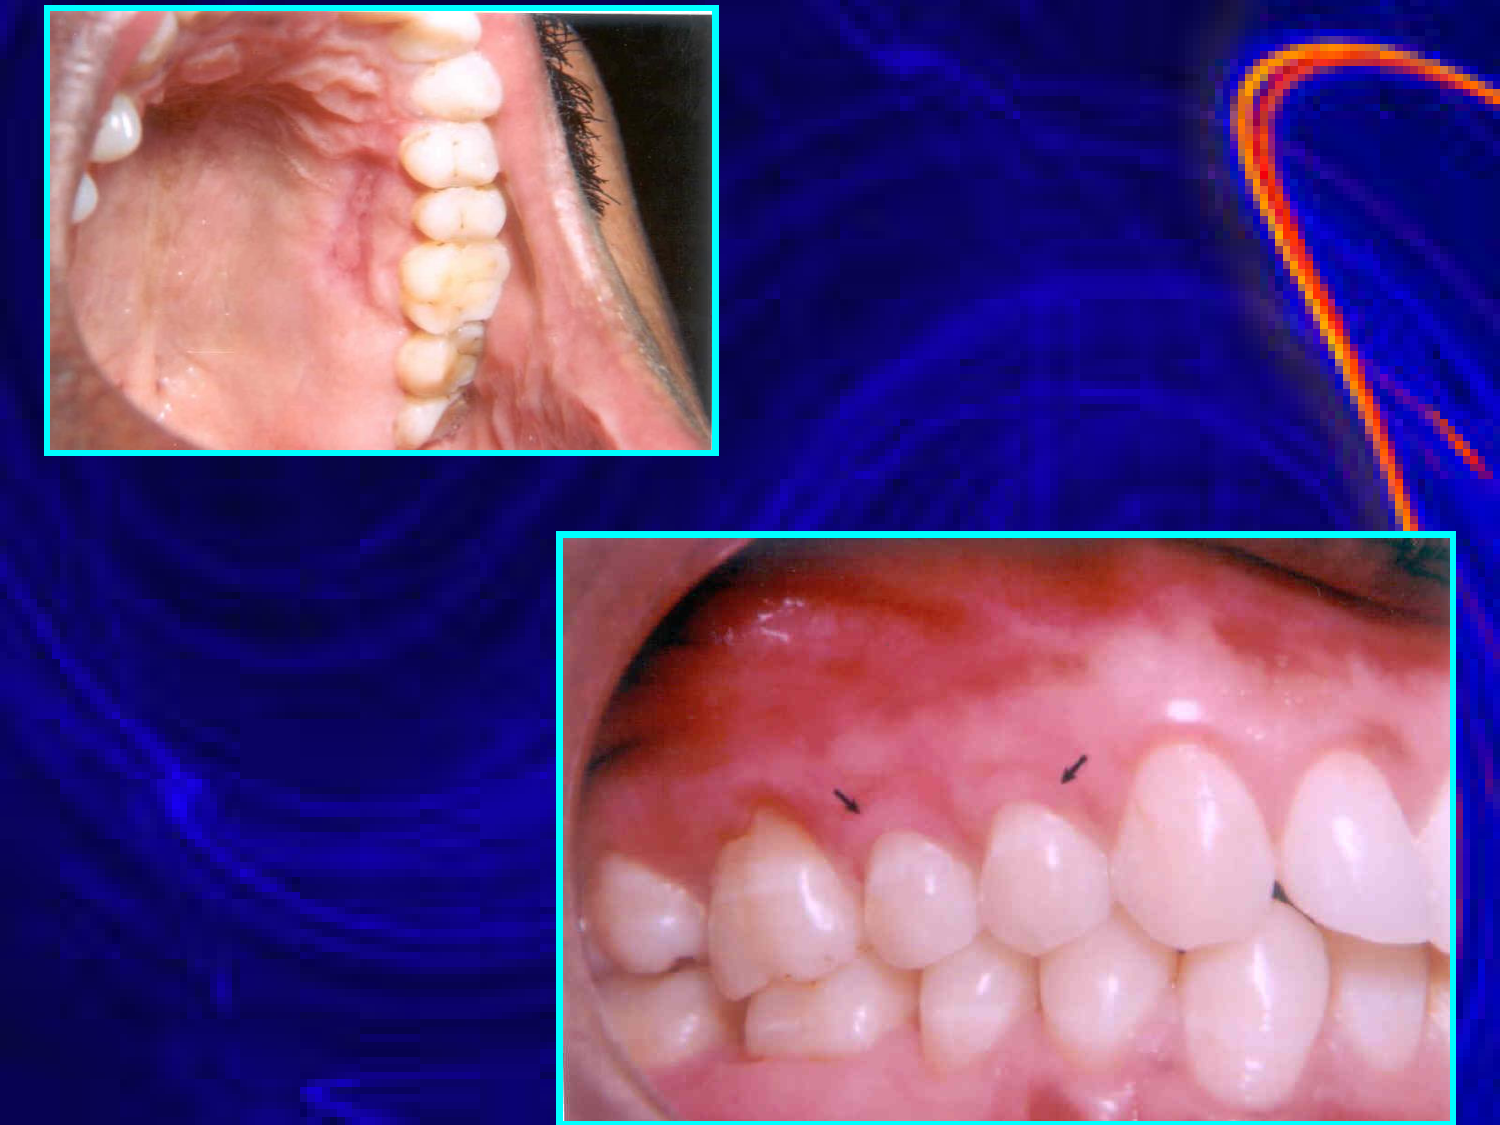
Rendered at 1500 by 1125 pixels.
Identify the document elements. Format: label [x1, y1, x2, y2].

list [49, 10, 713, 451]
list [562, 537, 1451, 1121]
picture [0, 0, 1500, 1125]
